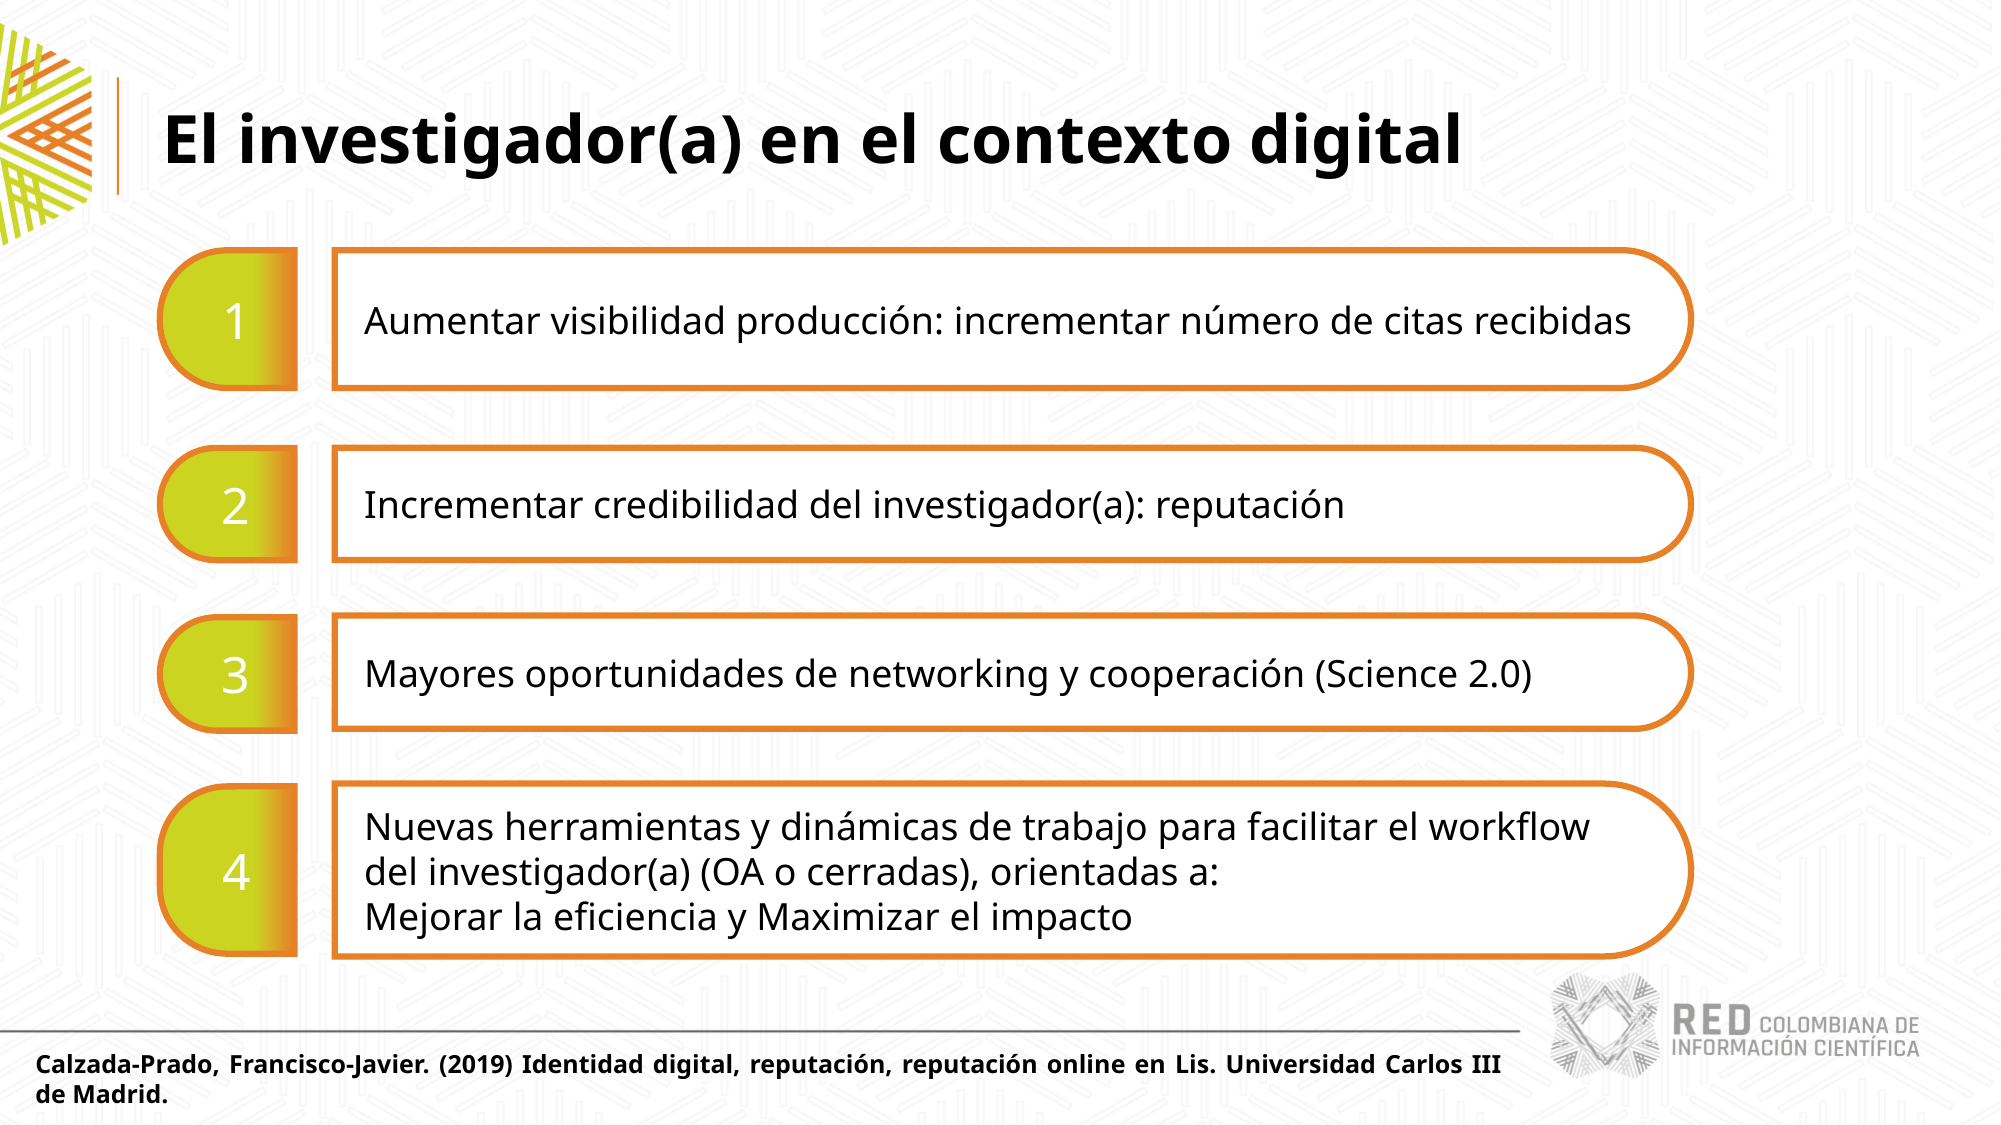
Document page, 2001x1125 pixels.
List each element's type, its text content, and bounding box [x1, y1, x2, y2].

text_box El investigador(a) en el contexto digital [147, 89, 1709, 185]
text_box 2 [158, 446, 296, 562]
text_box 1 [158, 249, 296, 390]
text_box 3 [158, 616, 296, 732]
text_box 4 [158, 785, 296, 955]
text_box Incrementar credibilidad del investigador(a): reputación [333, 446, 1693, 562]
text_box Mayores oportunidades de networking y cooperación (Science 2.0) [333, 614, 1693, 730]
text_box Aumentar visibilidad producción: incrementar número de citas recibidas [333, 249, 1693, 389]
picture [0, 0, 2001, 1125]
text_box Calzada-Prado, Francisco-Javier. (2019) Identidad digital, reputación, reputación online en Lis. Universidad Carlos III de Madrid. [20, 1040, 1519, 1116]
text_box Nuevas herramientas y dinámicas de trabajo para facilitar el workflow del investigador(a) (OA o cerradas), orientadas a: Mejorar la eficiencia y Maximizar el impacto [333, 782, 1693, 958]
